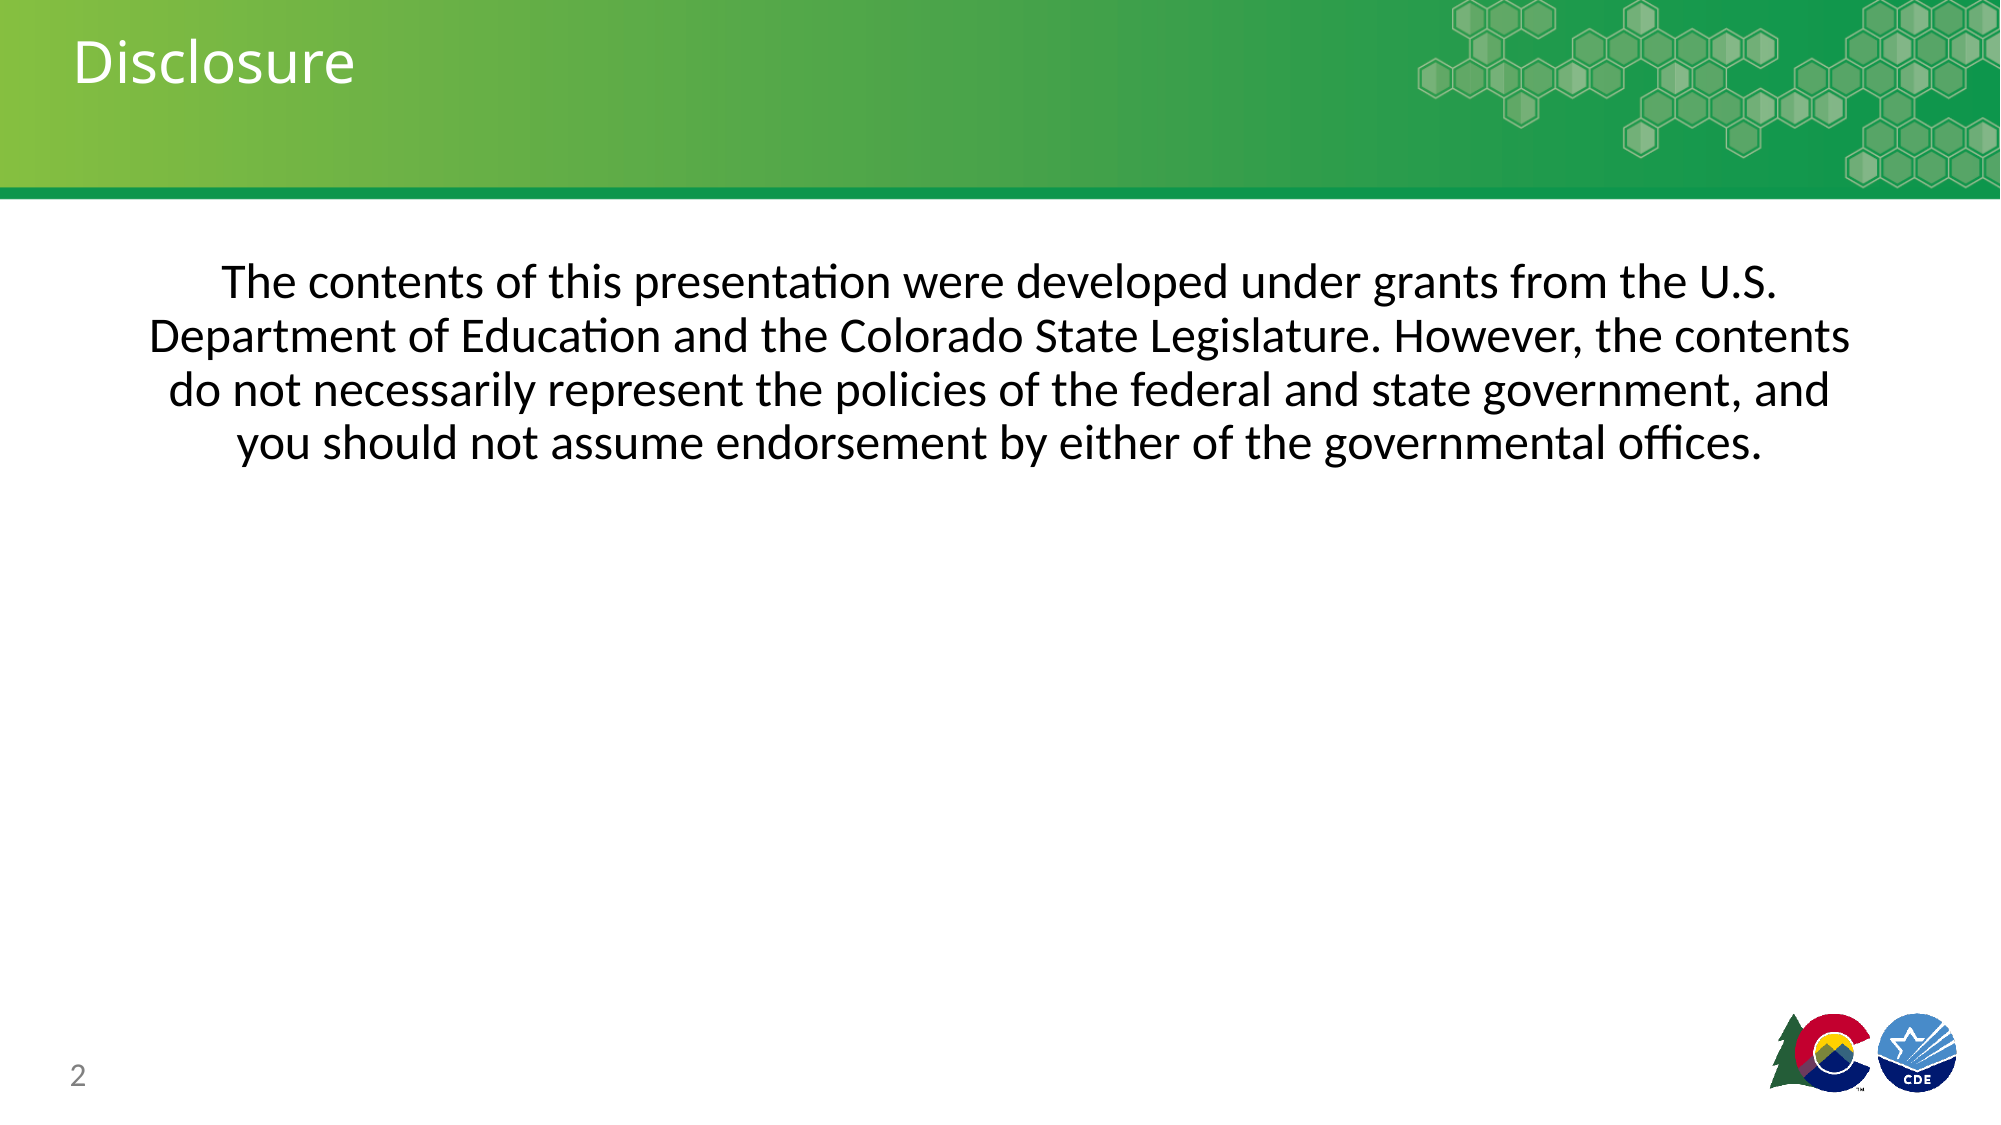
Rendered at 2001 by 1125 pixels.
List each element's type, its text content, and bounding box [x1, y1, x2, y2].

list The contents of this presentation were developed under grants from the U.S. Department of Education and the Colorado State Legislature. However, the contents do not necessarily represent the policies of the federal and state government, and you should not assume endorsement by either of the governmental offices. [137, 254, 1863, 969]
title Disclosure [72, 33, 1396, 182]
slide_number 2 [54, 1042, 505, 1103]
picture [1768, 1012, 1957, 1093]
picture [0, 0, 2000, 200]
